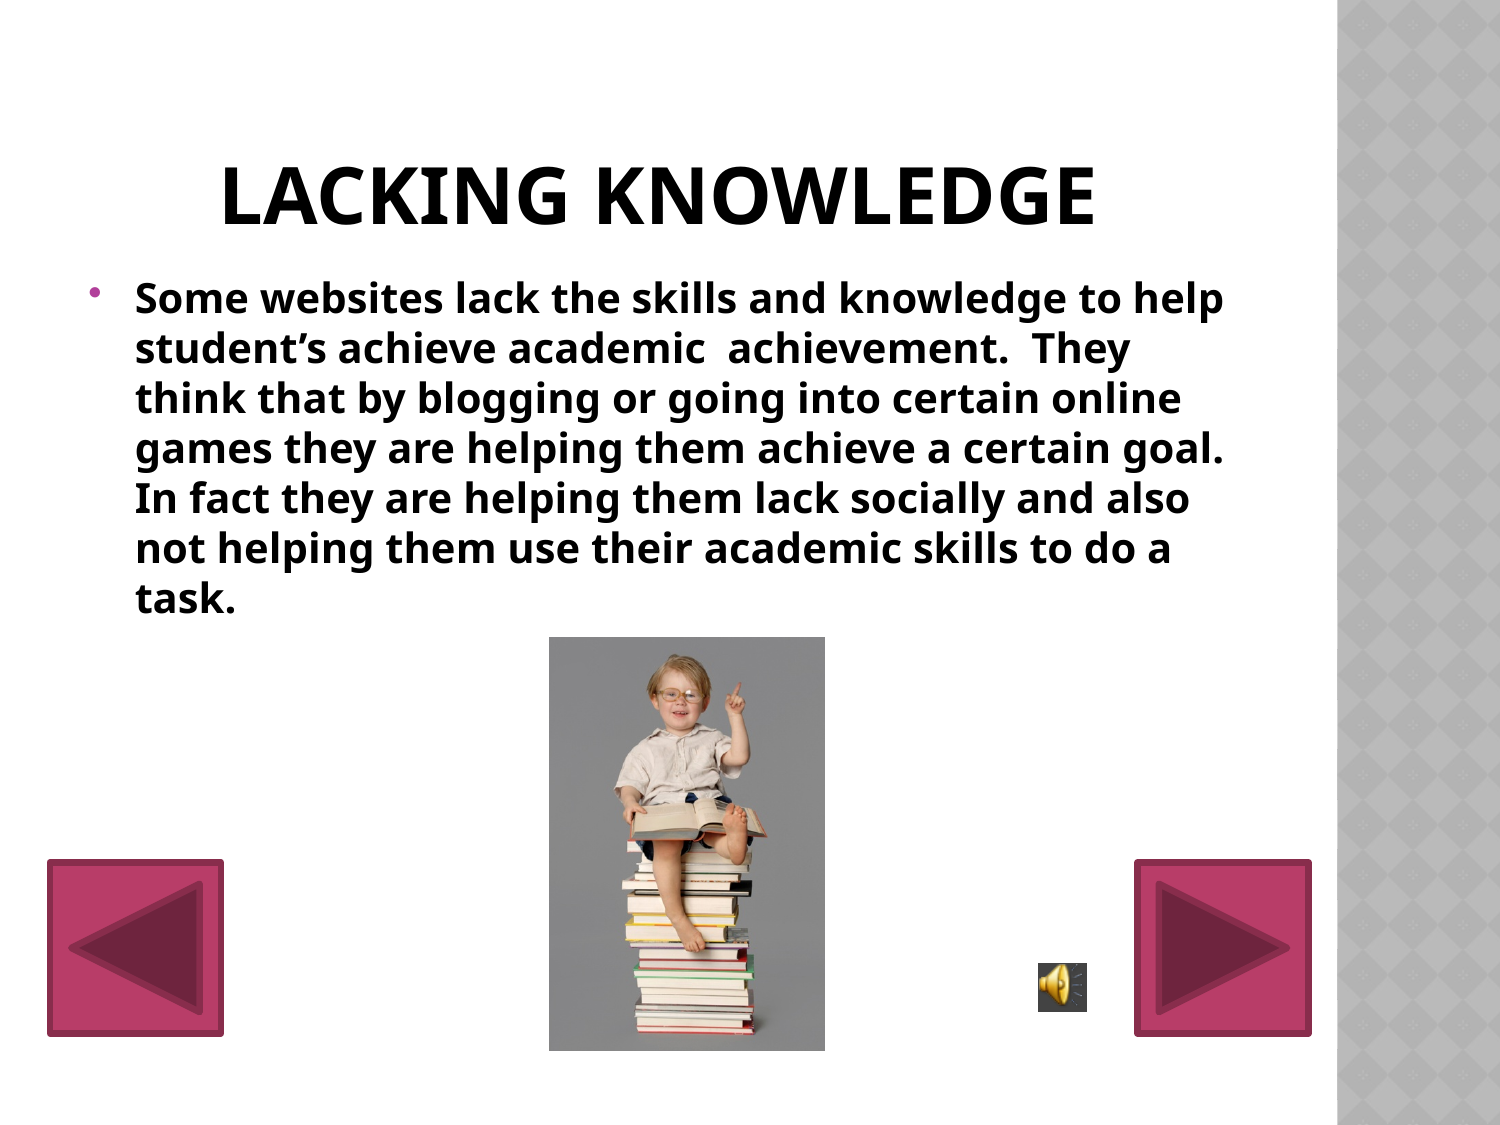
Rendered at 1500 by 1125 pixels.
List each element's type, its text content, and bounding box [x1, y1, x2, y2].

list Some websites lack the skills and knowledge to help student’s achieve academic achievement. They think that by blogging or going into certain online games they are helping them achieve a certain goal. In fact they are helping them lack socially and also not helping them use their academic skills to do a task. [75, 264, 1263, 1059]
picture [549, 637, 826, 1051]
title Lacking Knowledge [75, 52, 1263, 240]
text_box [1134, 859, 1312, 1037]
picture [1037, 962, 1088, 1013]
text_box [47, 859, 224, 1037]
